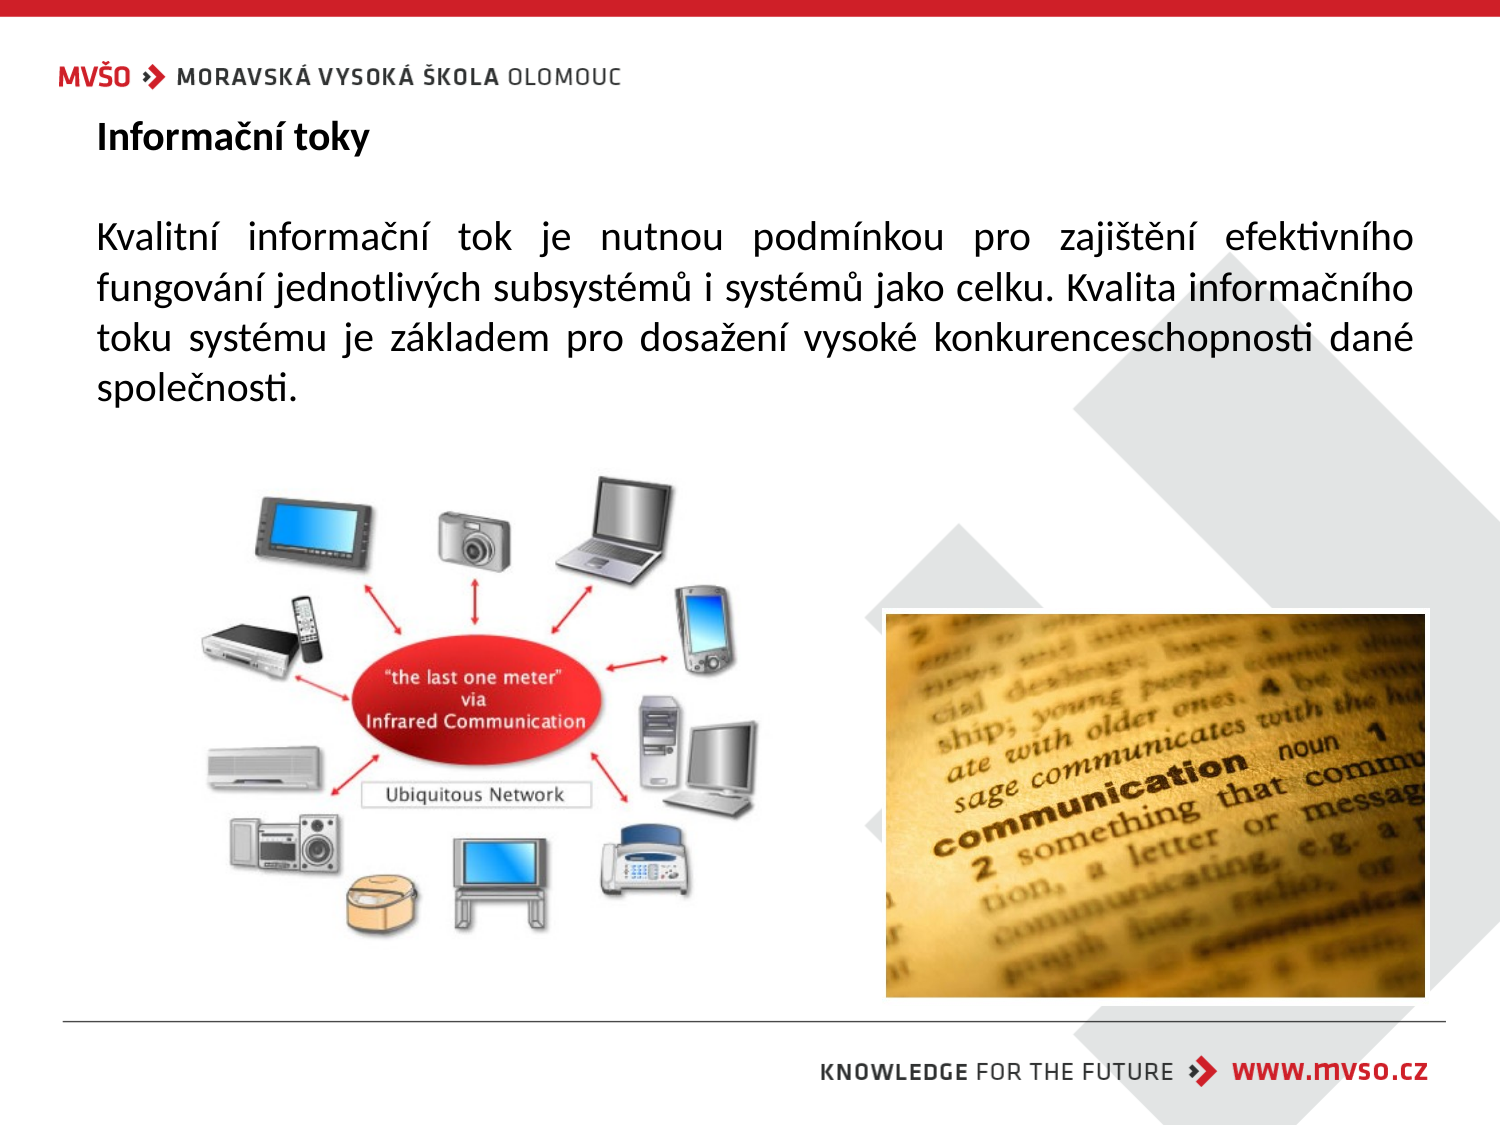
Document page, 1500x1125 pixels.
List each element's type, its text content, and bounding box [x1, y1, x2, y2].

picture [0, 0, 1500, 1125]
text_box Informační toky Kvalitní informační tok je nutnou podmínkou pro zajištění efektivního fungování jednotlivých subsystémů i systémů jako celku. Kvalita informačního toku systému je základem pro dosažení vysoké konkurenceschopnosti dané společnosti. [81, 101, 1430, 567]
